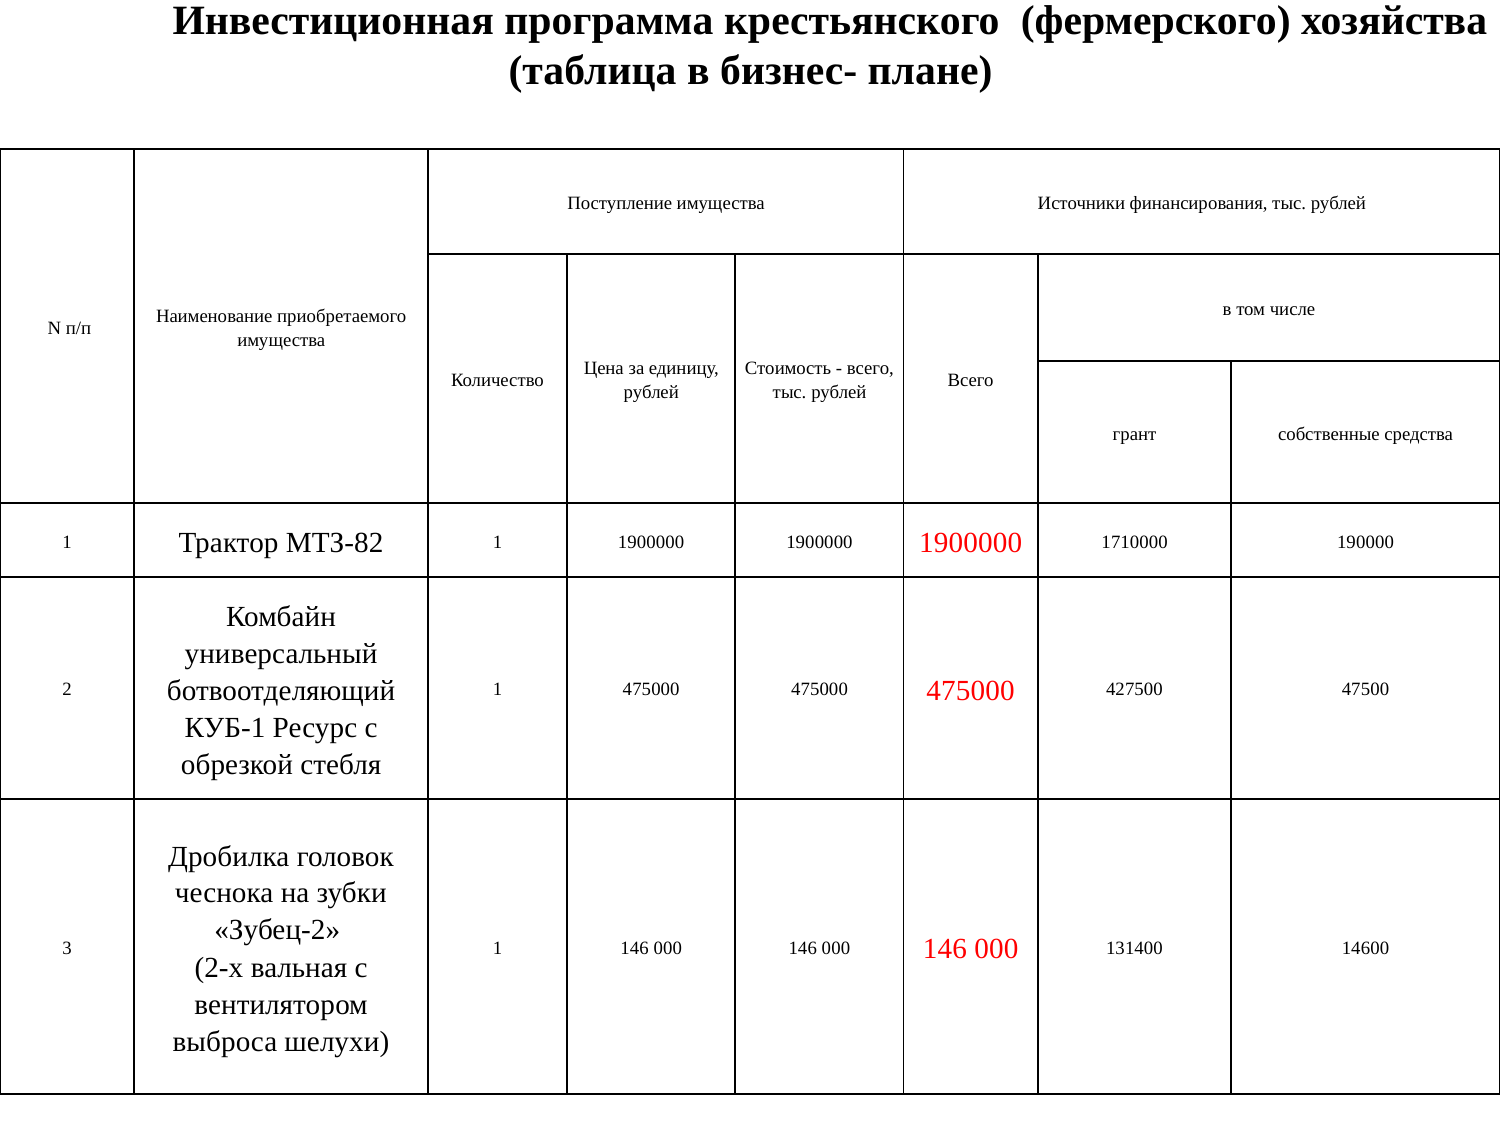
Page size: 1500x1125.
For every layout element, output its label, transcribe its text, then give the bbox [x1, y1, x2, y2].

table_cell 146 000 [736, 800, 903, 1093]
table_cell грант [1039, 362, 1230, 502]
table_cell Комбайн универсальный ботвоотделяющий КУБ-1 Ресурс с обрезкой стебля [135, 578, 427, 798]
table_cell 146 000 [568, 800, 734, 1093]
table_cell 1900000 [904, 504, 1037, 576]
table_cell Дробилка головок чеснока на зубки «Зубец-2» (2-х вальная с вентилятором выброса шелухи) [135, 800, 427, 1093]
table_cell Количество [429, 255, 566, 502]
table_cell Трактор МТЗ-82 [135, 504, 427, 576]
table_cell 475000 [736, 578, 903, 798]
table_cell Цена за единицу, рублей [568, 255, 734, 502]
table_cell 427500 [1039, 578, 1230, 798]
table_cell Всего [904, 255, 1037, 502]
table_cell 1710000 [1039, 504, 1230, 576]
table_cell 1 [429, 504, 566, 576]
table_cell собственные средства [1232, 362, 1499, 502]
table_cell 1 [429, 800, 566, 1093]
table_header Наименование приобретаемого имущества [135, 150, 427, 502]
table_cell 2 [1, 578, 133, 798]
table_cell 131400 [1039, 800, 1230, 1093]
table_cell 475000 [904, 578, 1037, 798]
table_cell 1 [429, 578, 566, 798]
text_box Инвестиционная программа крестьянского (фермерского) хозяйства (таблица в бизнес- плане) [0, 0, 1500, 130]
table_cell 14600 [1232, 800, 1499, 1093]
table_cell 1900000 [568, 504, 734, 576]
table_cell Стоимость - всего, тыс. рублей [736, 255, 903, 502]
table_header N п/п [1, 150, 133, 502]
table_cell в том числе [1039, 255, 1499, 360]
table_cell 475000 [568, 578, 734, 798]
table_header Поступление имущества [429, 150, 903, 253]
table_cell 47500 [1232, 578, 1499, 798]
table_cell 1 [1, 504, 133, 576]
table_cell 1900000 [736, 504, 903, 576]
table_header Источники финансирования, тыс. рублей [904, 150, 1499, 253]
table_cell 3 [1, 800, 133, 1093]
table_cell 146 000 [904, 800, 1037, 1093]
table_cell 190000 [1232, 504, 1499, 576]
